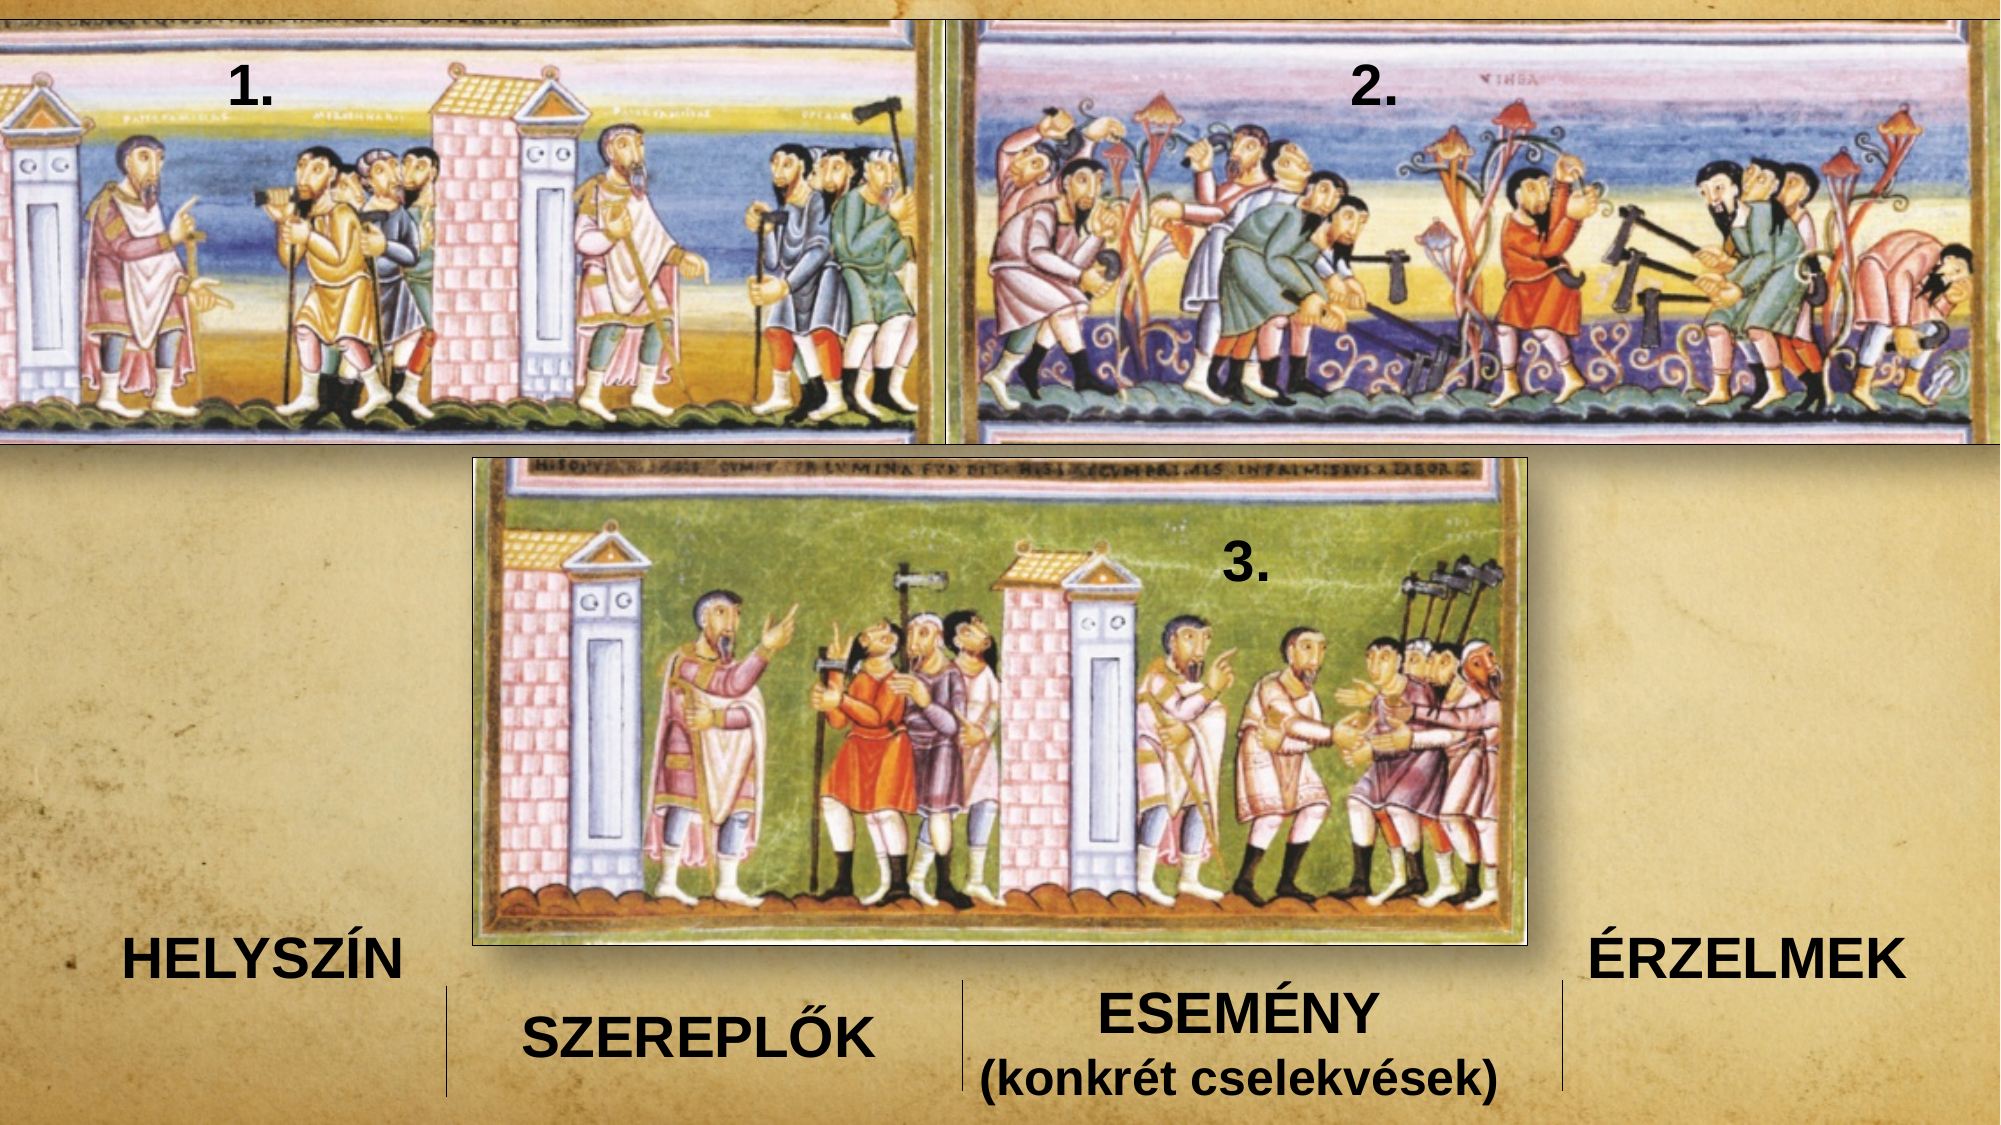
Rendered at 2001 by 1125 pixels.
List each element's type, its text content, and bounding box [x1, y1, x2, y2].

picture [0, 0, 2001, 1125]
text_box SZEREPLŐK [506, 991, 916, 1077]
text_box HELYSZÍN [107, 912, 447, 998]
text_box ÉRZELMEK [1573, 912, 1957, 998]
text_box ESEMÉNY (konkrét cselekvések) [916, 968, 1563, 1113]
